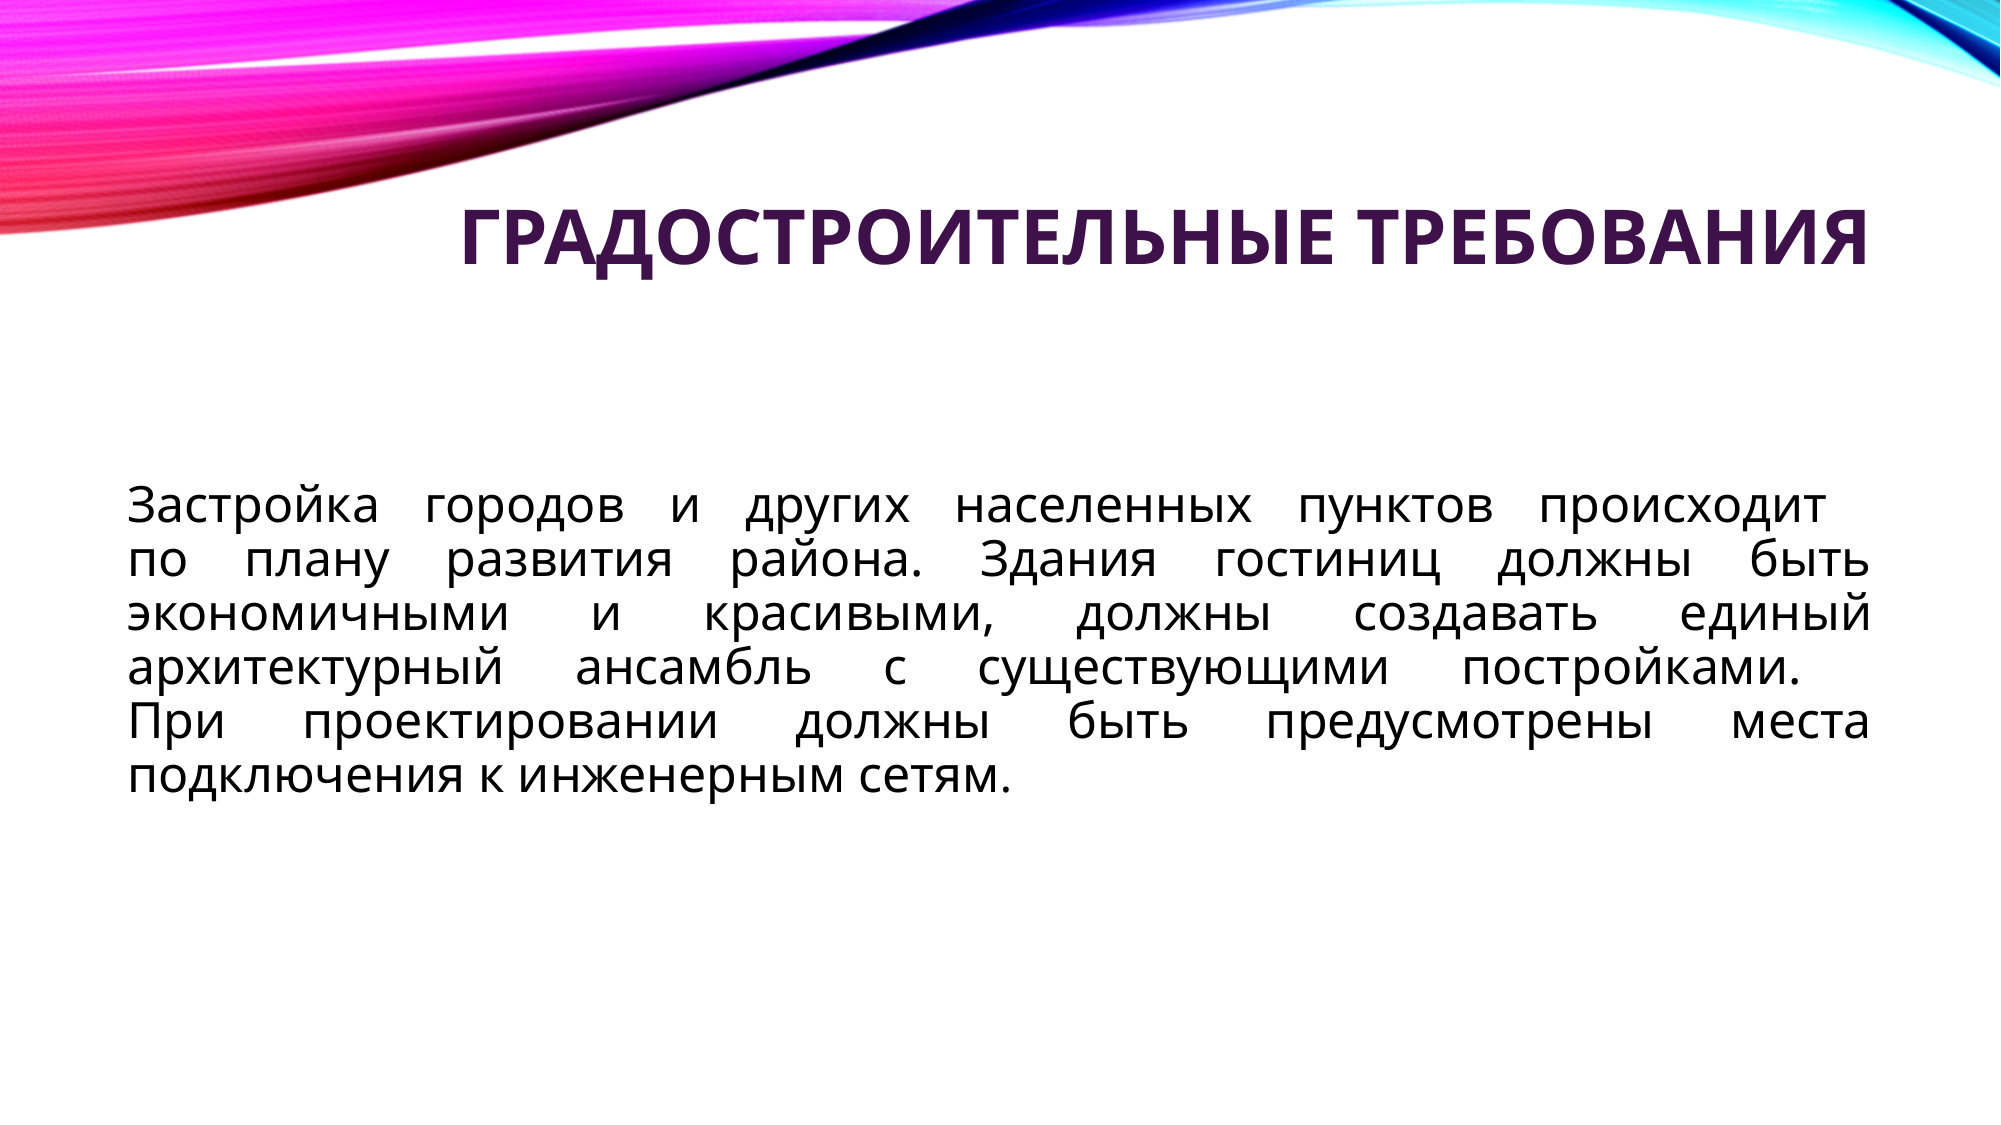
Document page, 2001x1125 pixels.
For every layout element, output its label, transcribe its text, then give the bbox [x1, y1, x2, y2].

picture [1890, 0, 2000, 75]
list Застройка городов и других населенных пунктов происходит по плану развития района. Здания гостиниц должны быть экономичными и красивыми, должны со­здавать единый архитектурный ансамбль с существующими пост­ройками. При проектировании должны быть предусмотрены места подключения к инженерным сетям. [112, 391, 1888, 856]
title Градостроительные требования [442, 179, 1888, 391]
picture [1910, 0, 2000, 45]
picture [0, 0, 2000, 237]
